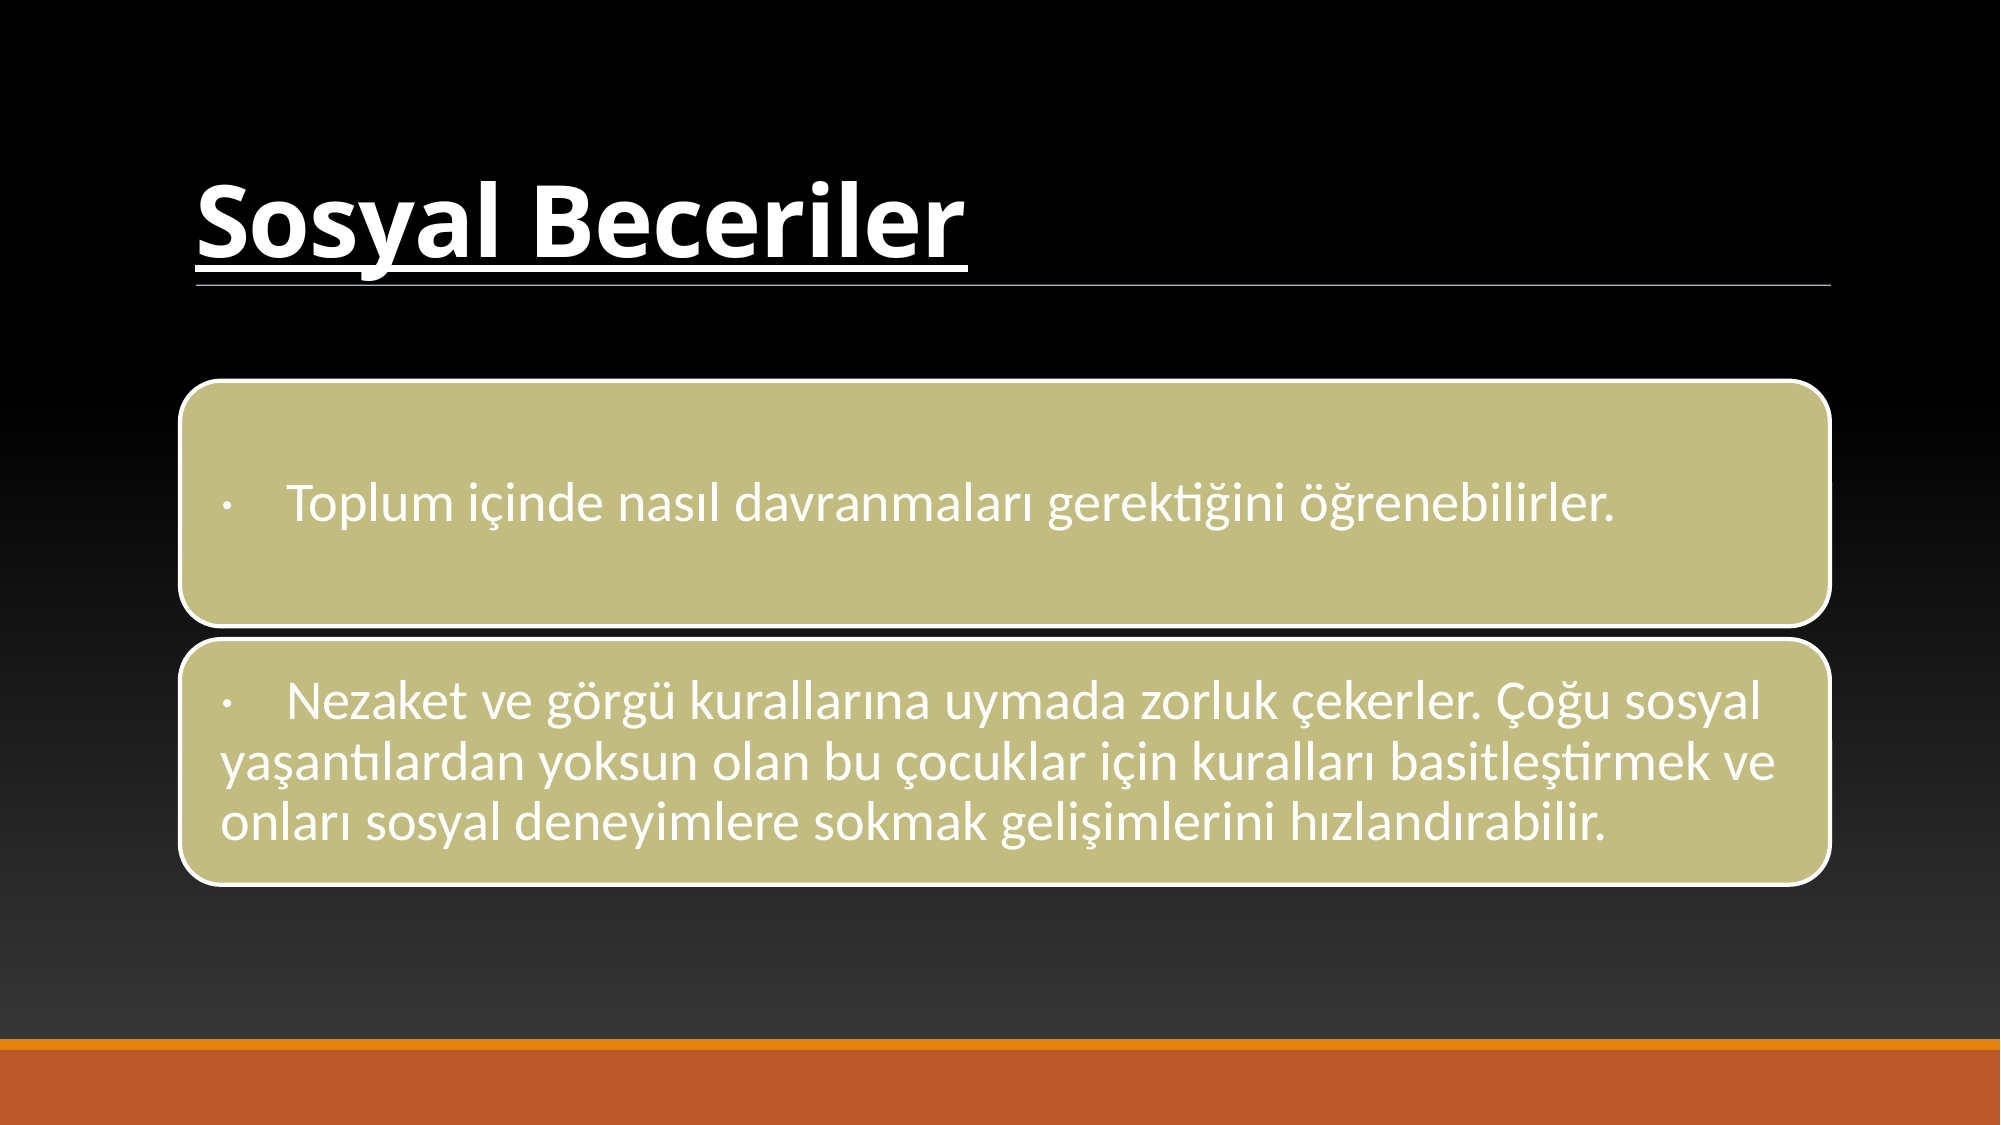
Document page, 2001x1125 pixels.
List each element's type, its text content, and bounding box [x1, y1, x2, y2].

title Sosyal Beceriler [180, 47, 1830, 285]
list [179, 302, 1831, 964]
text_box [0, 1038, 2000, 1049]
text_box [0, 1049, 2000, 1125]
